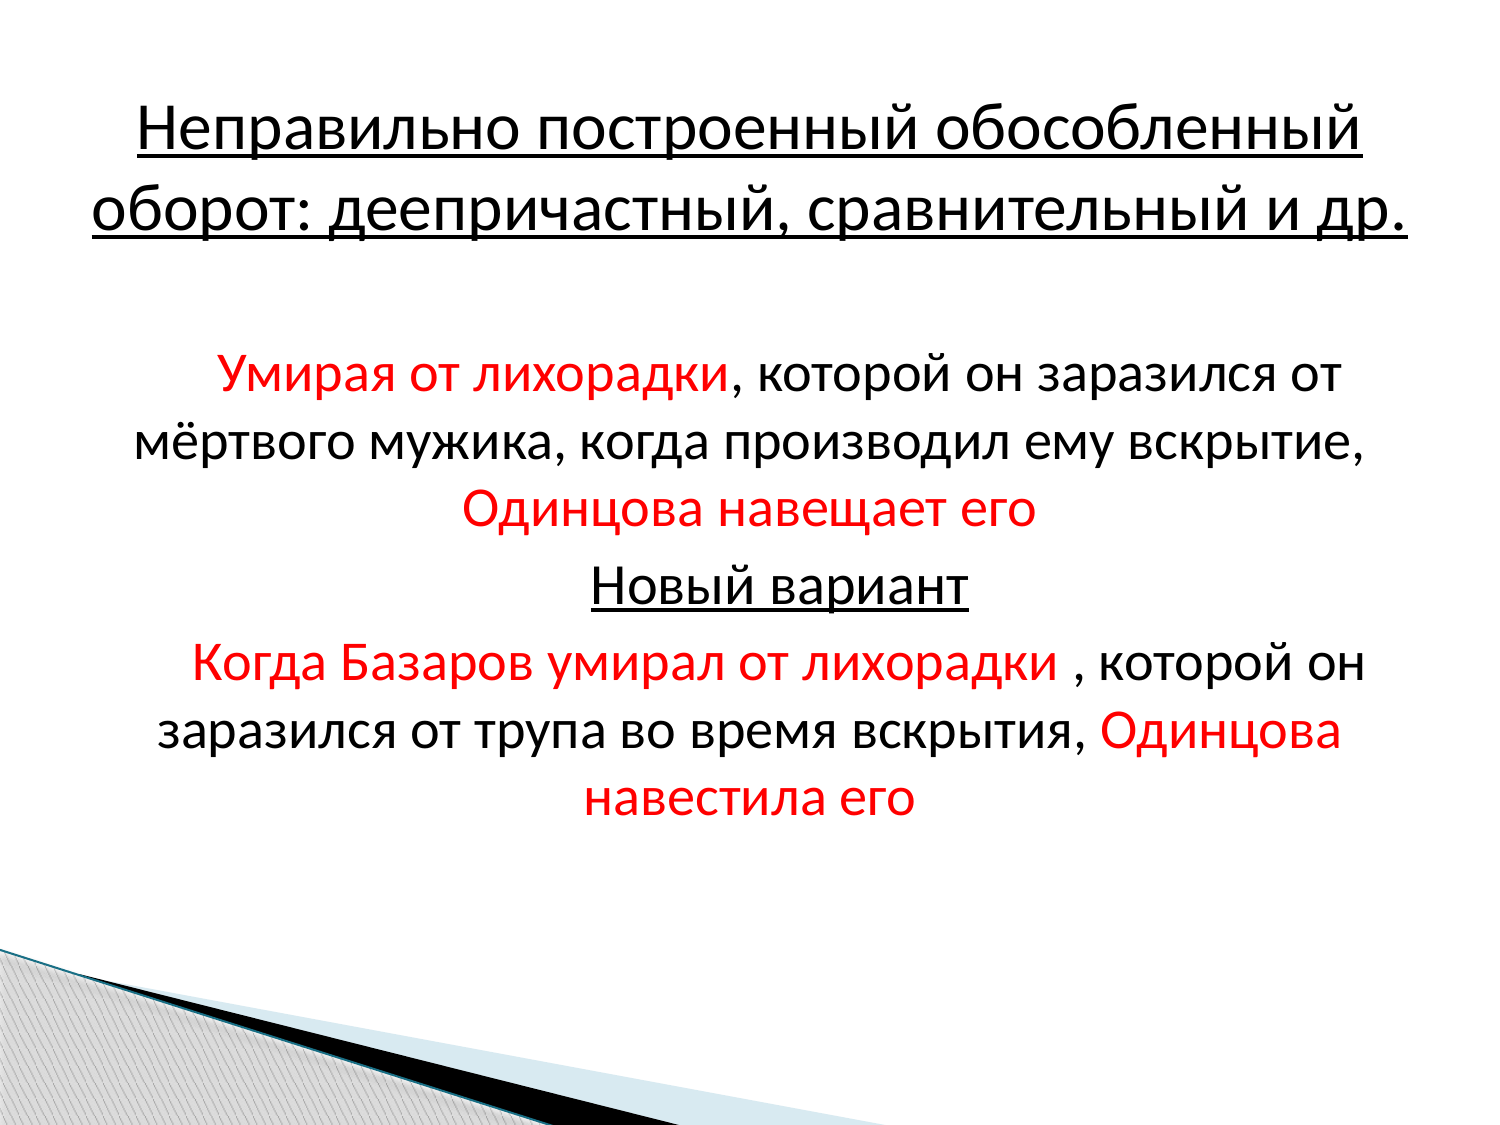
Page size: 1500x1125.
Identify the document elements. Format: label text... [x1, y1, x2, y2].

list Умирая от лихорадки, которой он заразился от мёртвого мужика, когда производил ему вскрытие, Одинцова навещает его Новый вариант Когда Базаров умирал от лихорадки , которой он заразился от трупа во время вскрытия, Одинцова навестила его [75, 328, 1425, 986]
title Неправильно построенный обособленный оборот: деепричастный, сравнительный и др. [75, 45, 1425, 282]
